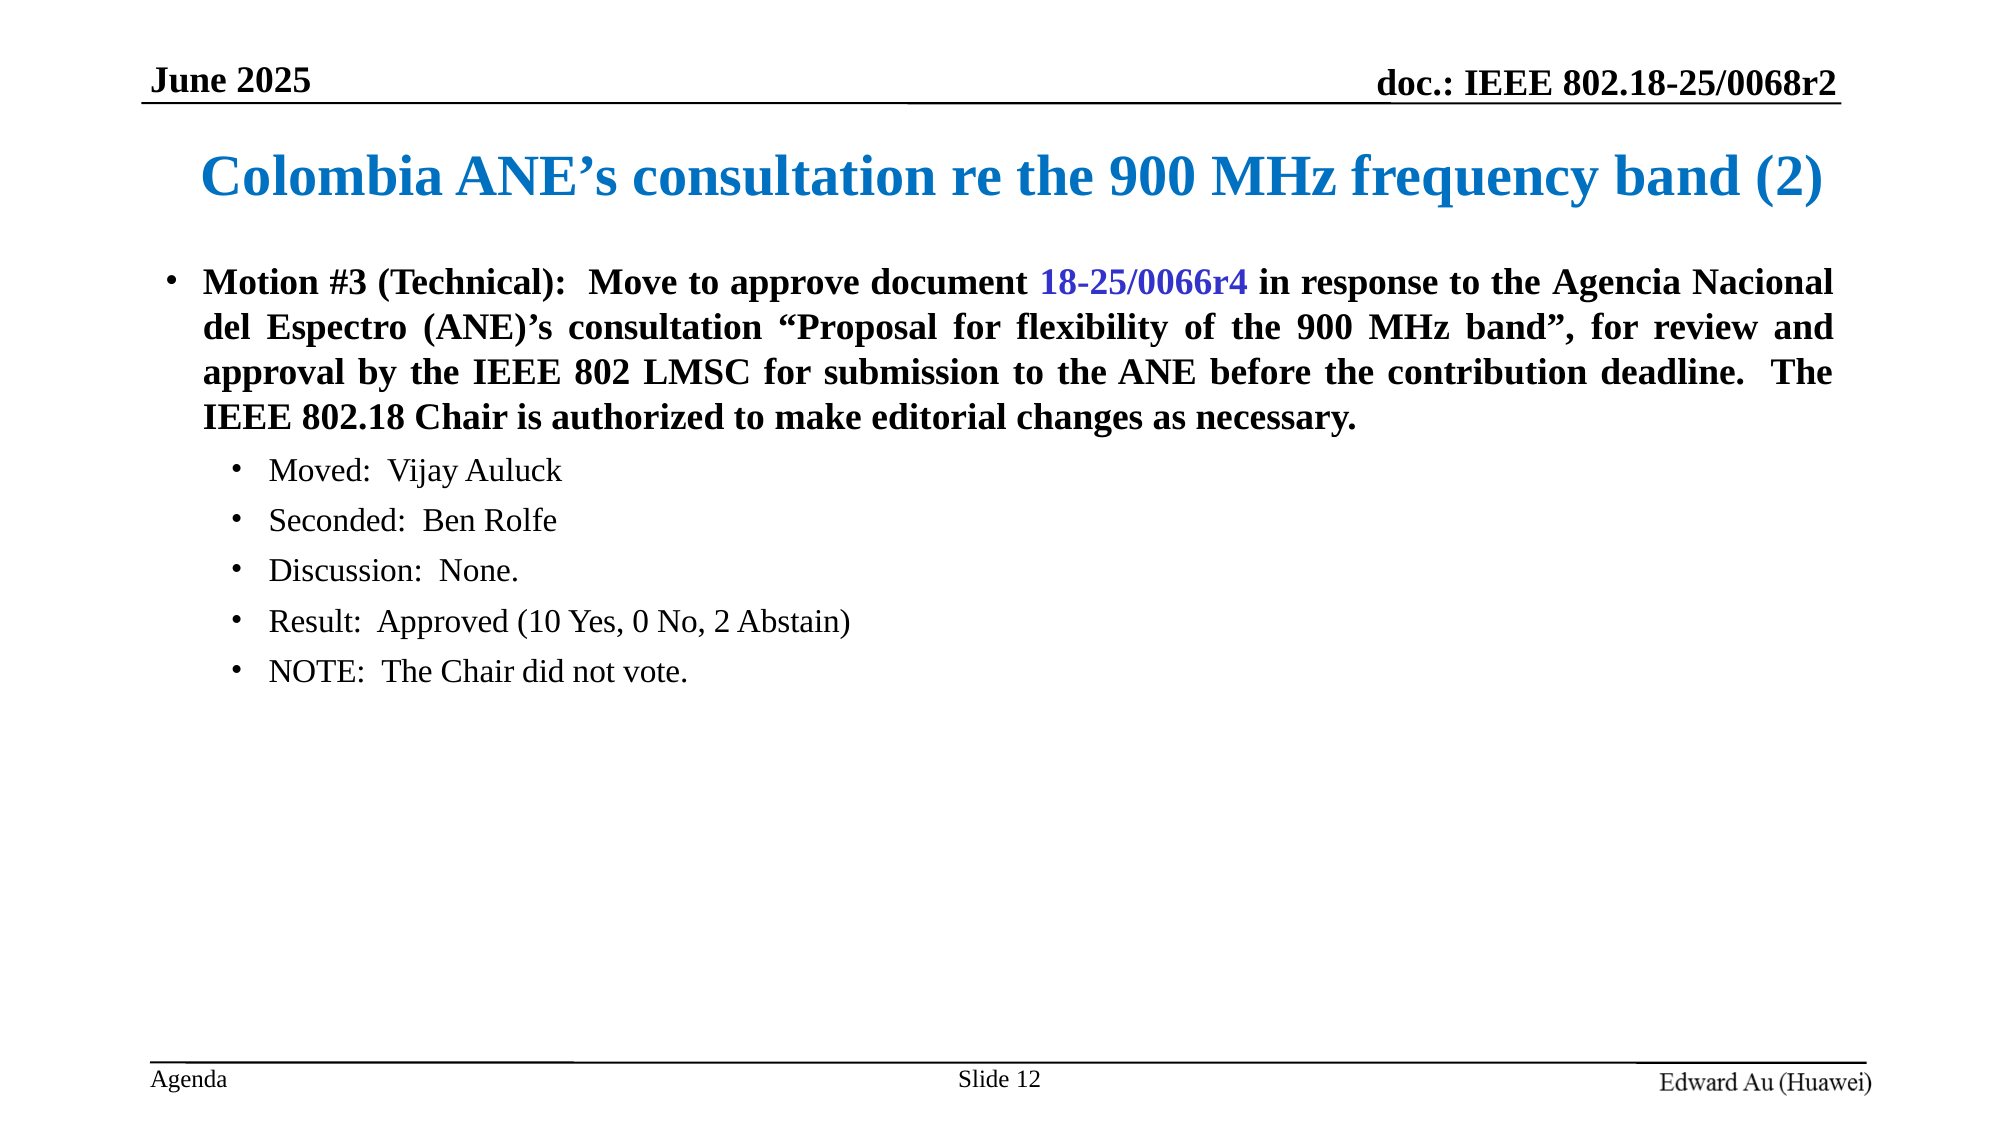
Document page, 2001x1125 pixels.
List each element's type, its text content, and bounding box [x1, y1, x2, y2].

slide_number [149, 54, 651, 101]
text_box Colombia ANE’s consultation re the 900 MHz frequency band (2) [162, 99, 1864, 246]
list Motion #3 (Technical): Move to approve document 18-25/0066r4 in response to the Agencia Nacional del Espectro (ANE)’s consultation “Proposal for flexibility of the 900 MHz band”, for review and approval by the IEEE 802 LMSC for submission to the ANE before the contribution deadline. The IEEE 802.18 Chair is authorized to make editorial changes as necessary. Moved: Vijay Auluck Seconded: Ben Rolfe Discussion: None. Result: Approved (10 Yes, 0 No, 2 Abstain) NOTE: The Chair did not vote. [149, 249, 1869, 925]
picture [1174, 1058, 1887, 1113]
slide_number Slide 12 [933, 1061, 1067, 1123]
